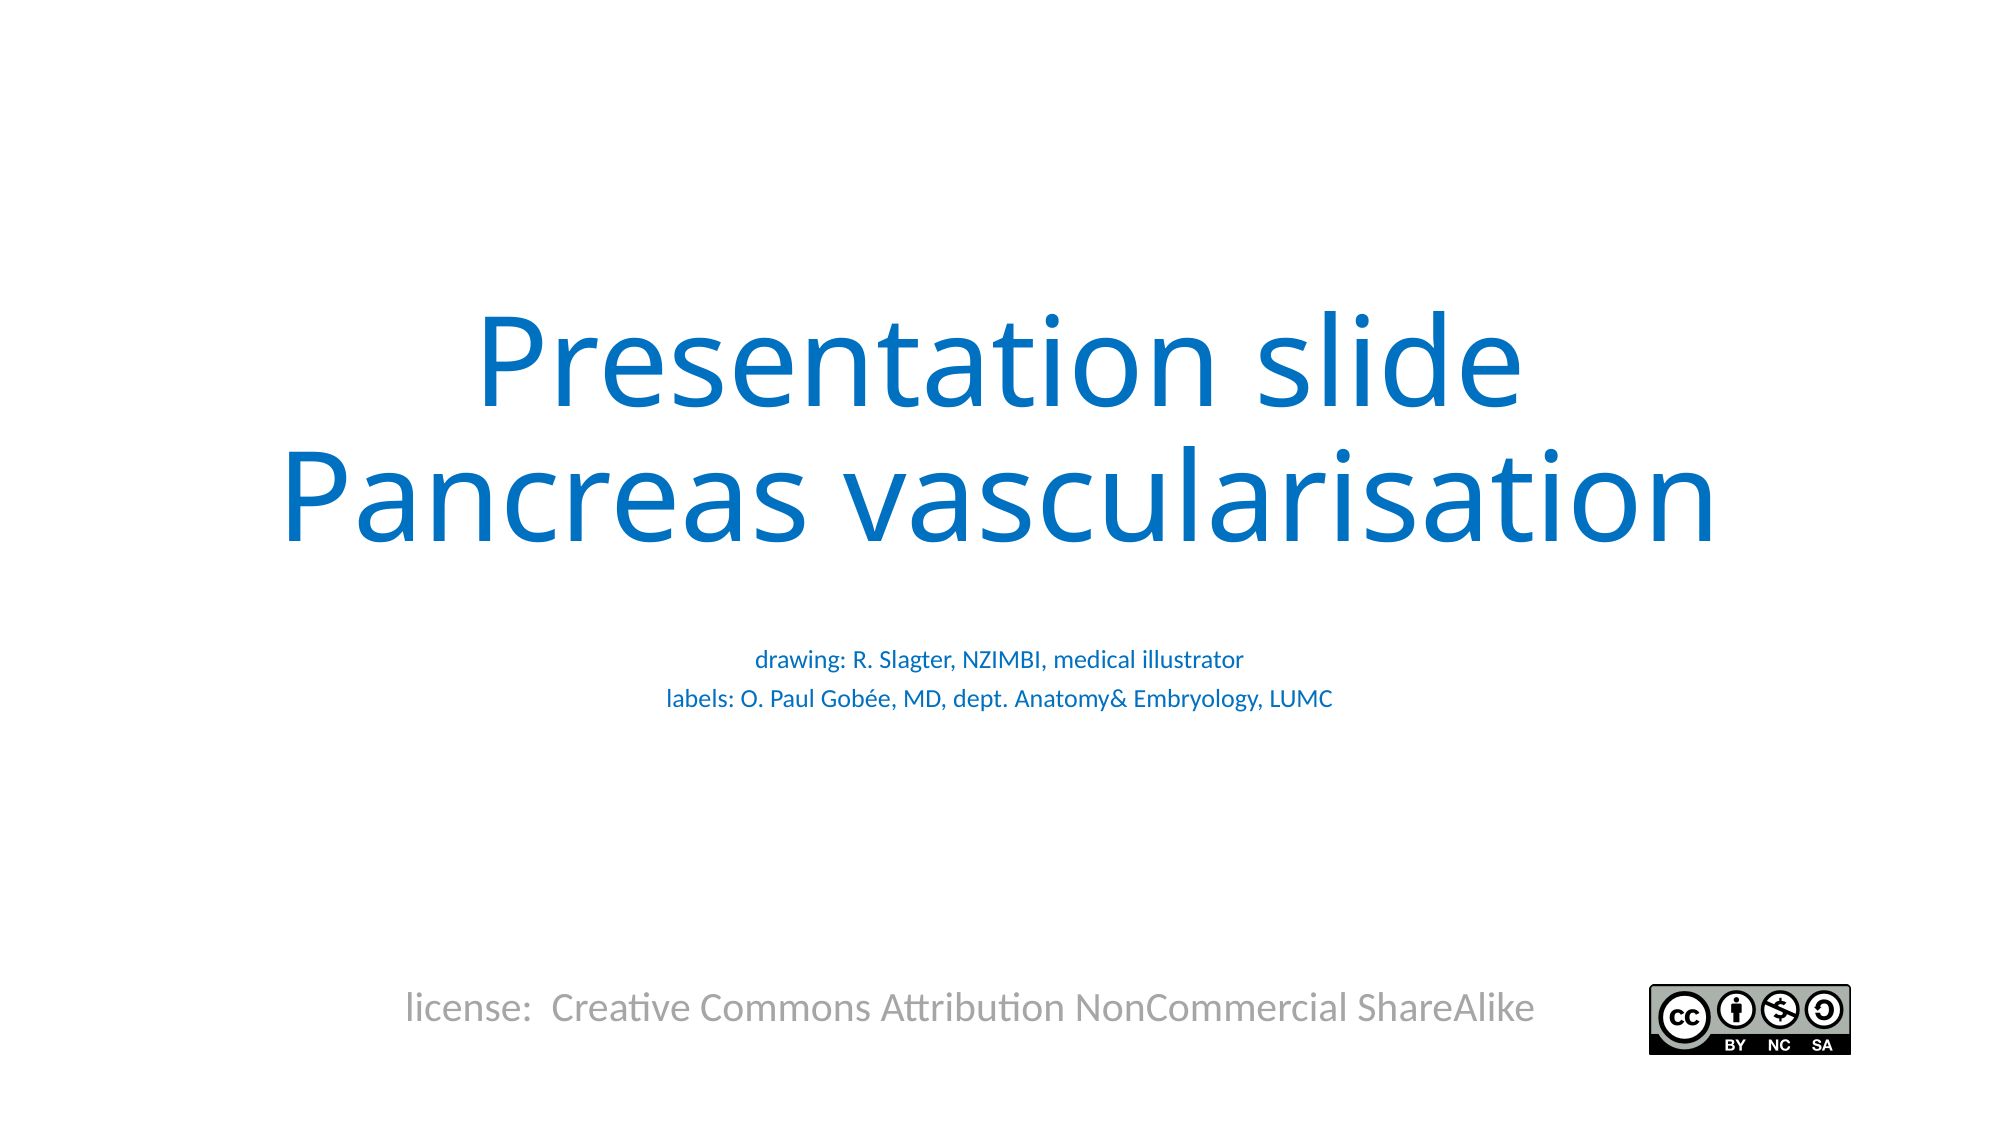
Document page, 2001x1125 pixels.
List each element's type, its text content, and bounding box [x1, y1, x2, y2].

text_box license: Creative Commons Attribution NonCommercial ShareAlike [220, 978, 1721, 1061]
title Presentation slide Pancreas vascularisation [249, 184, 1750, 576]
subtitle drawing: R. Slagter, NZIMBI, medical illustrator labels: O. Paul Gobée, MD, dept. Anatomy& Embryology, LUMC [249, 638, 1750, 721]
picture [1649, 984, 1851, 1055]
